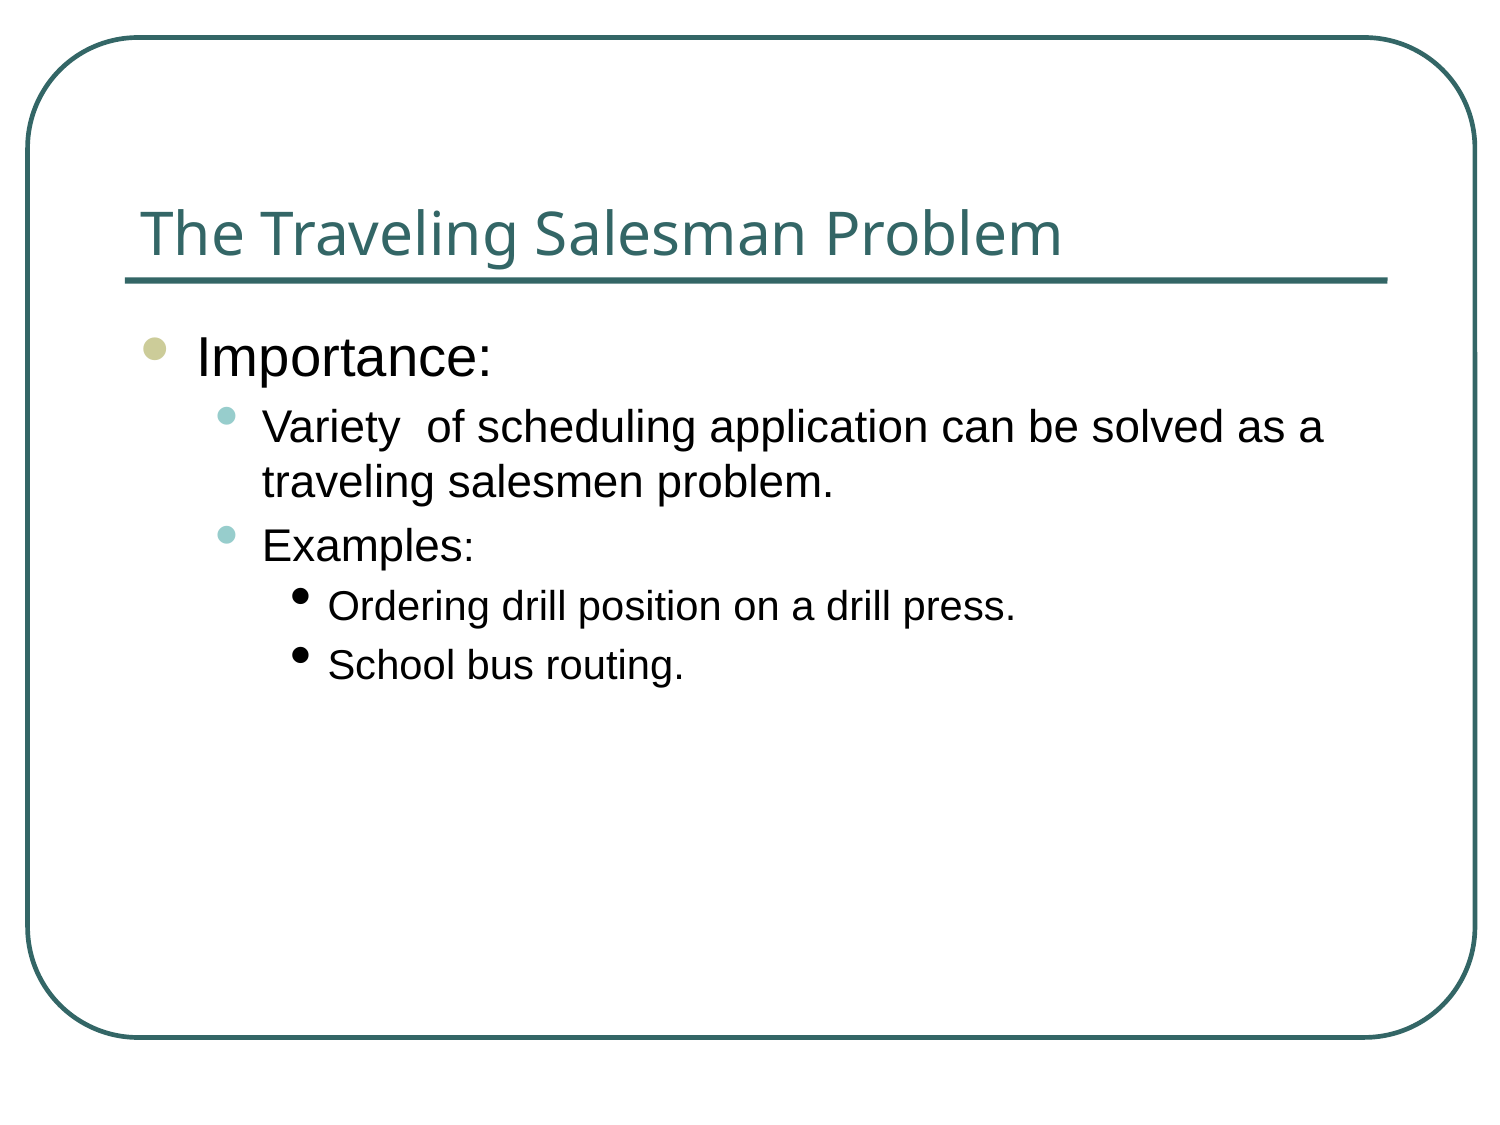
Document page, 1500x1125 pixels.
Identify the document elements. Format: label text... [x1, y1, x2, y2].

list Importance: Variety of scheduling application can be solved as a traveling salesmen problem. Examples: Ordering drill position on a drill press. School bus routing. [125, 312, 1388, 975]
title The Traveling Salesman Problem [125, 87, 1388, 275]
